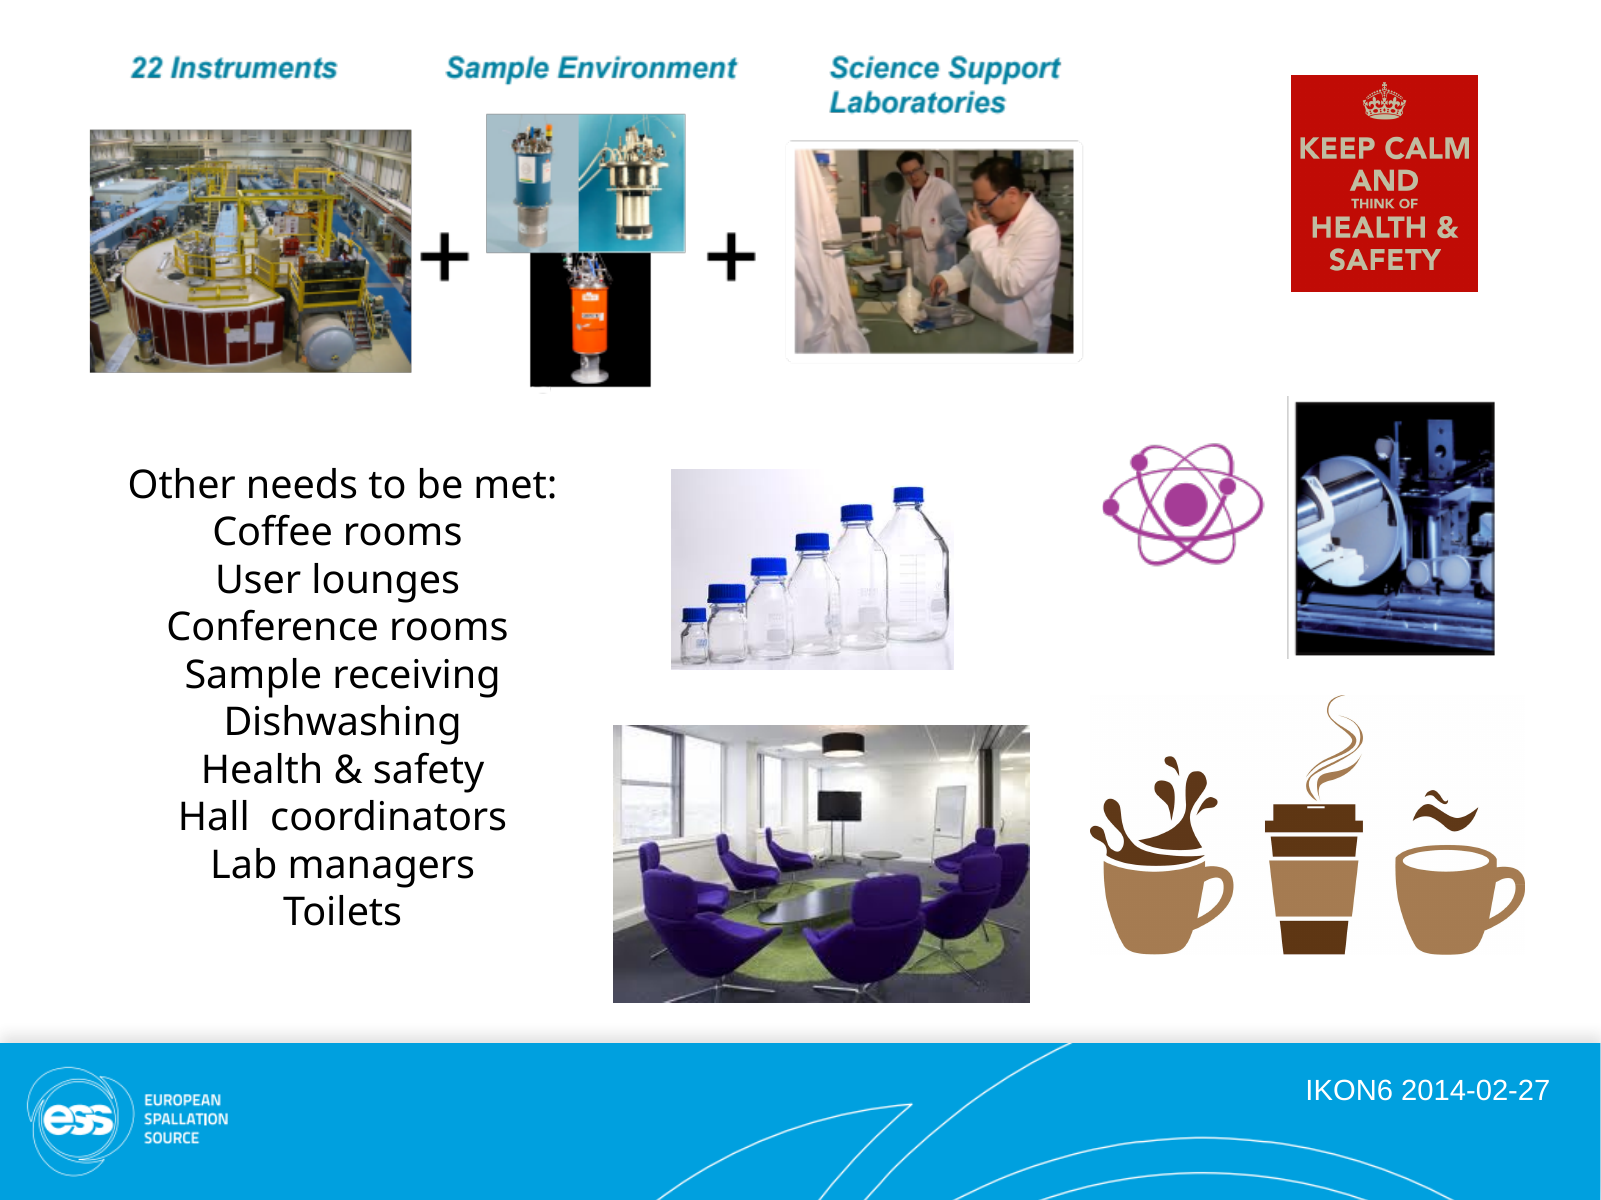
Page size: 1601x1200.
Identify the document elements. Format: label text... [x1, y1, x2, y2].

picture [1090, 694, 1525, 955]
picture [1291, 74, 1478, 292]
text_box Other needs to be met: Coffee rooms User lounges Conference rooms Sample receiving Dishwashing Health & safety Hall coordinators Lab managers Toilets [112, 451, 573, 941]
picture [613, 725, 1031, 1003]
picture [670, 469, 954, 670]
picture [89, 34, 1503, 659]
